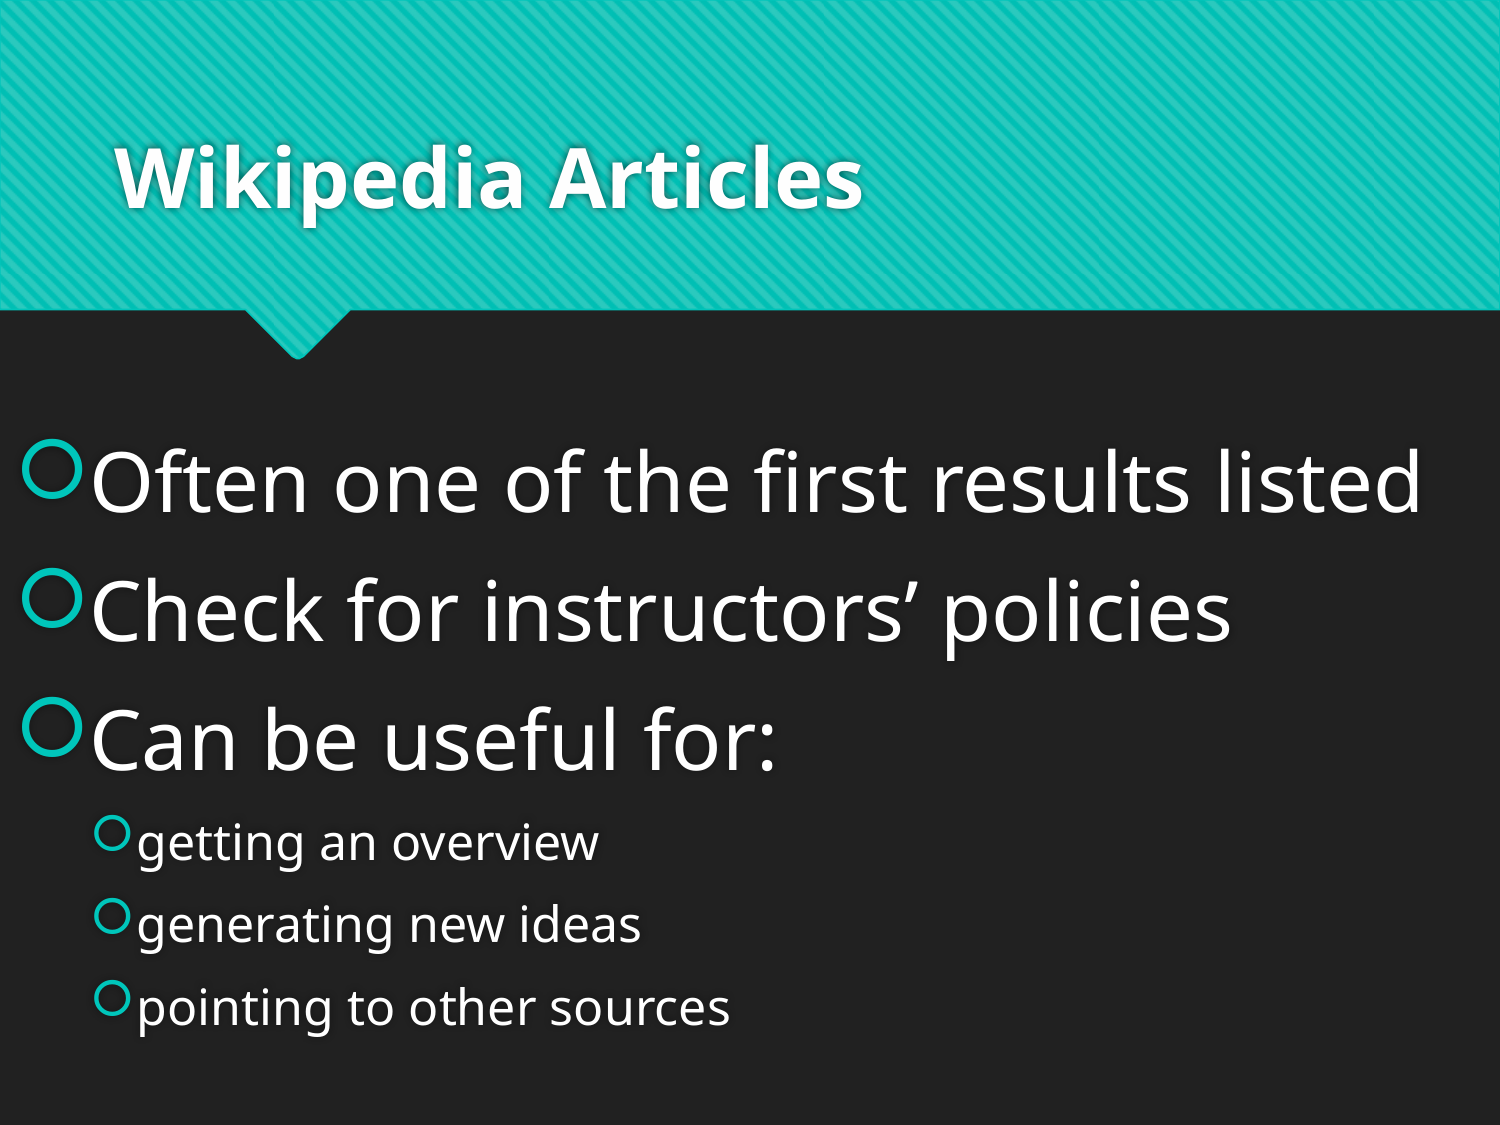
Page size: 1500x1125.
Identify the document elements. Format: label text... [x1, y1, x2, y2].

list Often one of the first results listed Check for instructors’ policies Can be useful for: getting an overview generating new ideas pointing to other sources [0, 364, 1500, 1100]
title Wikipedia Articles [99, 73, 1401, 233]
